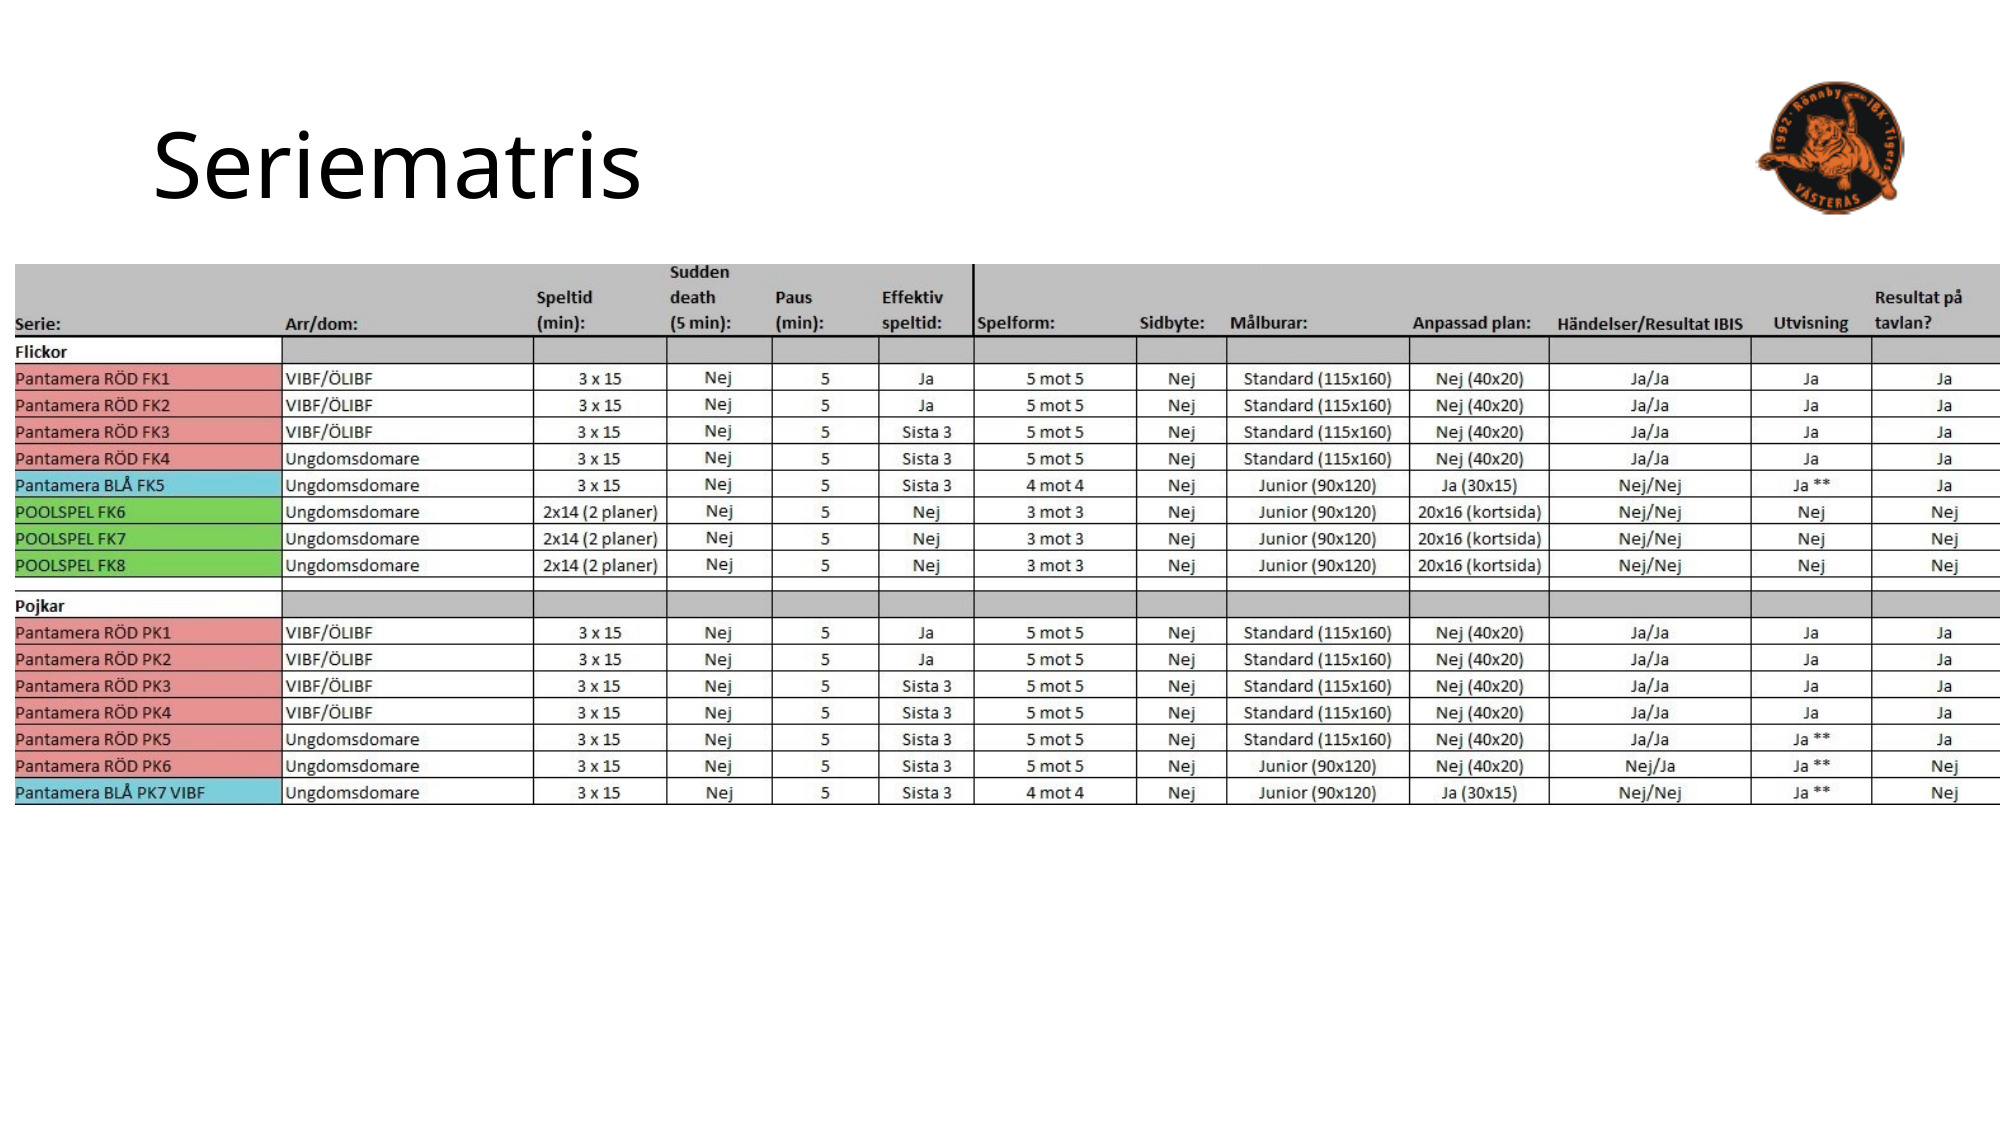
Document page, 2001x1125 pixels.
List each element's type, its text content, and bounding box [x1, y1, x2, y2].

title Seriematris [137, 59, 1744, 264]
picture [1744, 74, 1922, 232]
picture [15, 264, 2000, 805]
